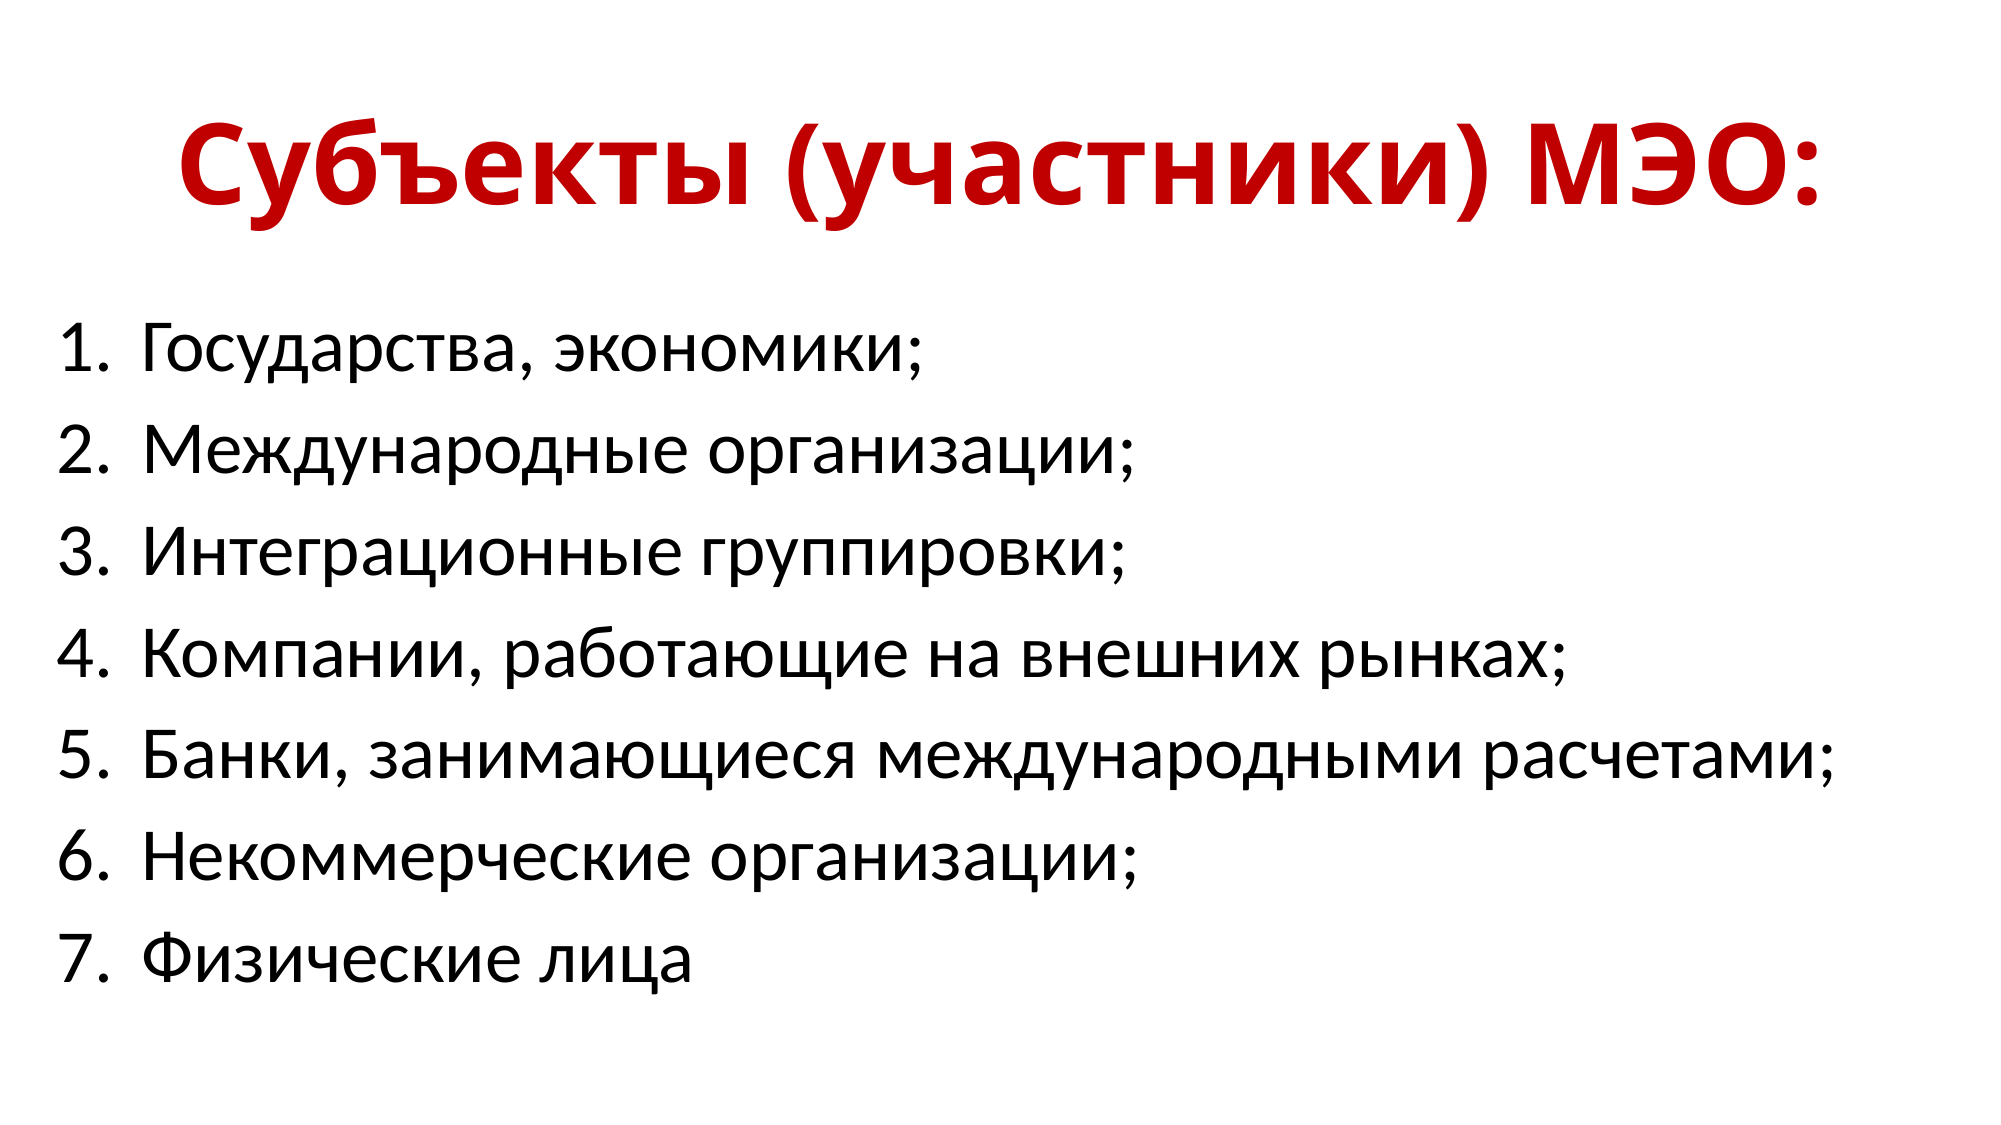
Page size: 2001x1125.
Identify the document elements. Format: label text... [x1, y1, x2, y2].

title Субъекты (участники) МЭО: [137, 59, 1863, 278]
list Государства, экономики; Международные организации; Интеграционные группировки; Компании, работающие на внешних рынках; Банки, занимающиеся международными расчетами; Некоммерческие организации; Физические лица [41, 299, 1863, 1066]
